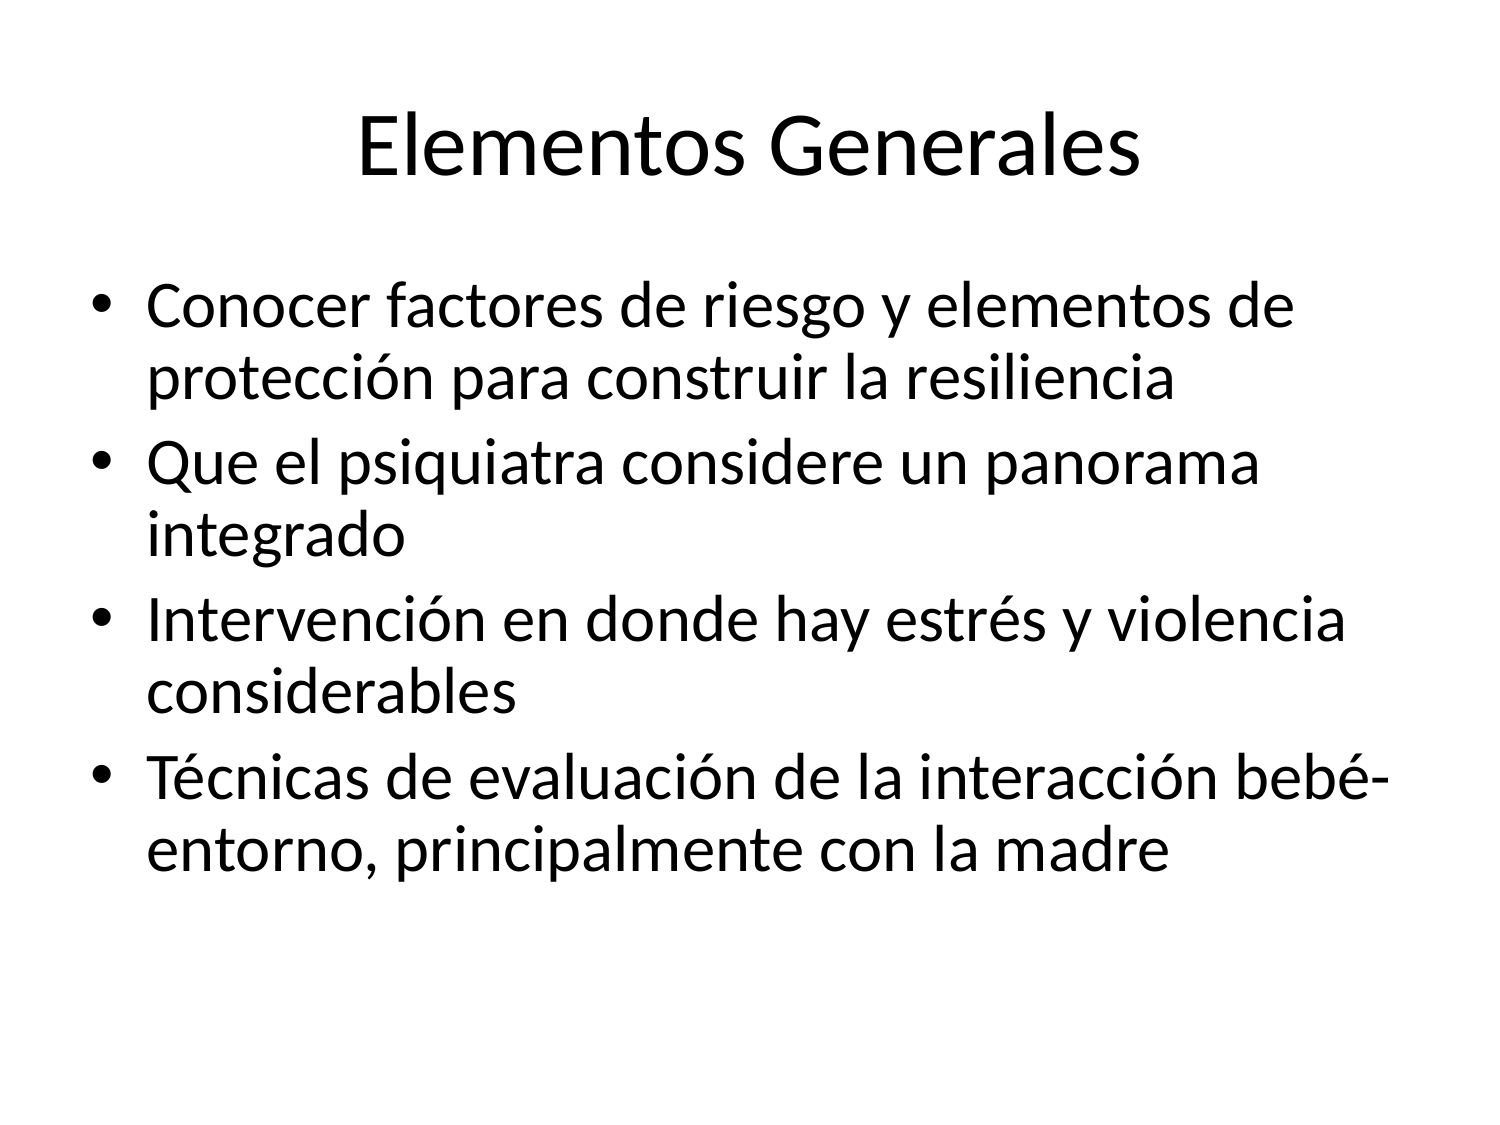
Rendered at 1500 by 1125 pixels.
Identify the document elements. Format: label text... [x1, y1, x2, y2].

list Conocer factores de riesgo y elementos de protección para construir la resiliencia Que el psiquiatra considere un panorama integrado Intervención en donde hay estrés y violencia considerables Técnicas de evaluación de la interacción bebé-entorno, principalmente con la madre [75, 262, 1425, 1005]
title Elementos Generales [75, 45, 1425, 233]
